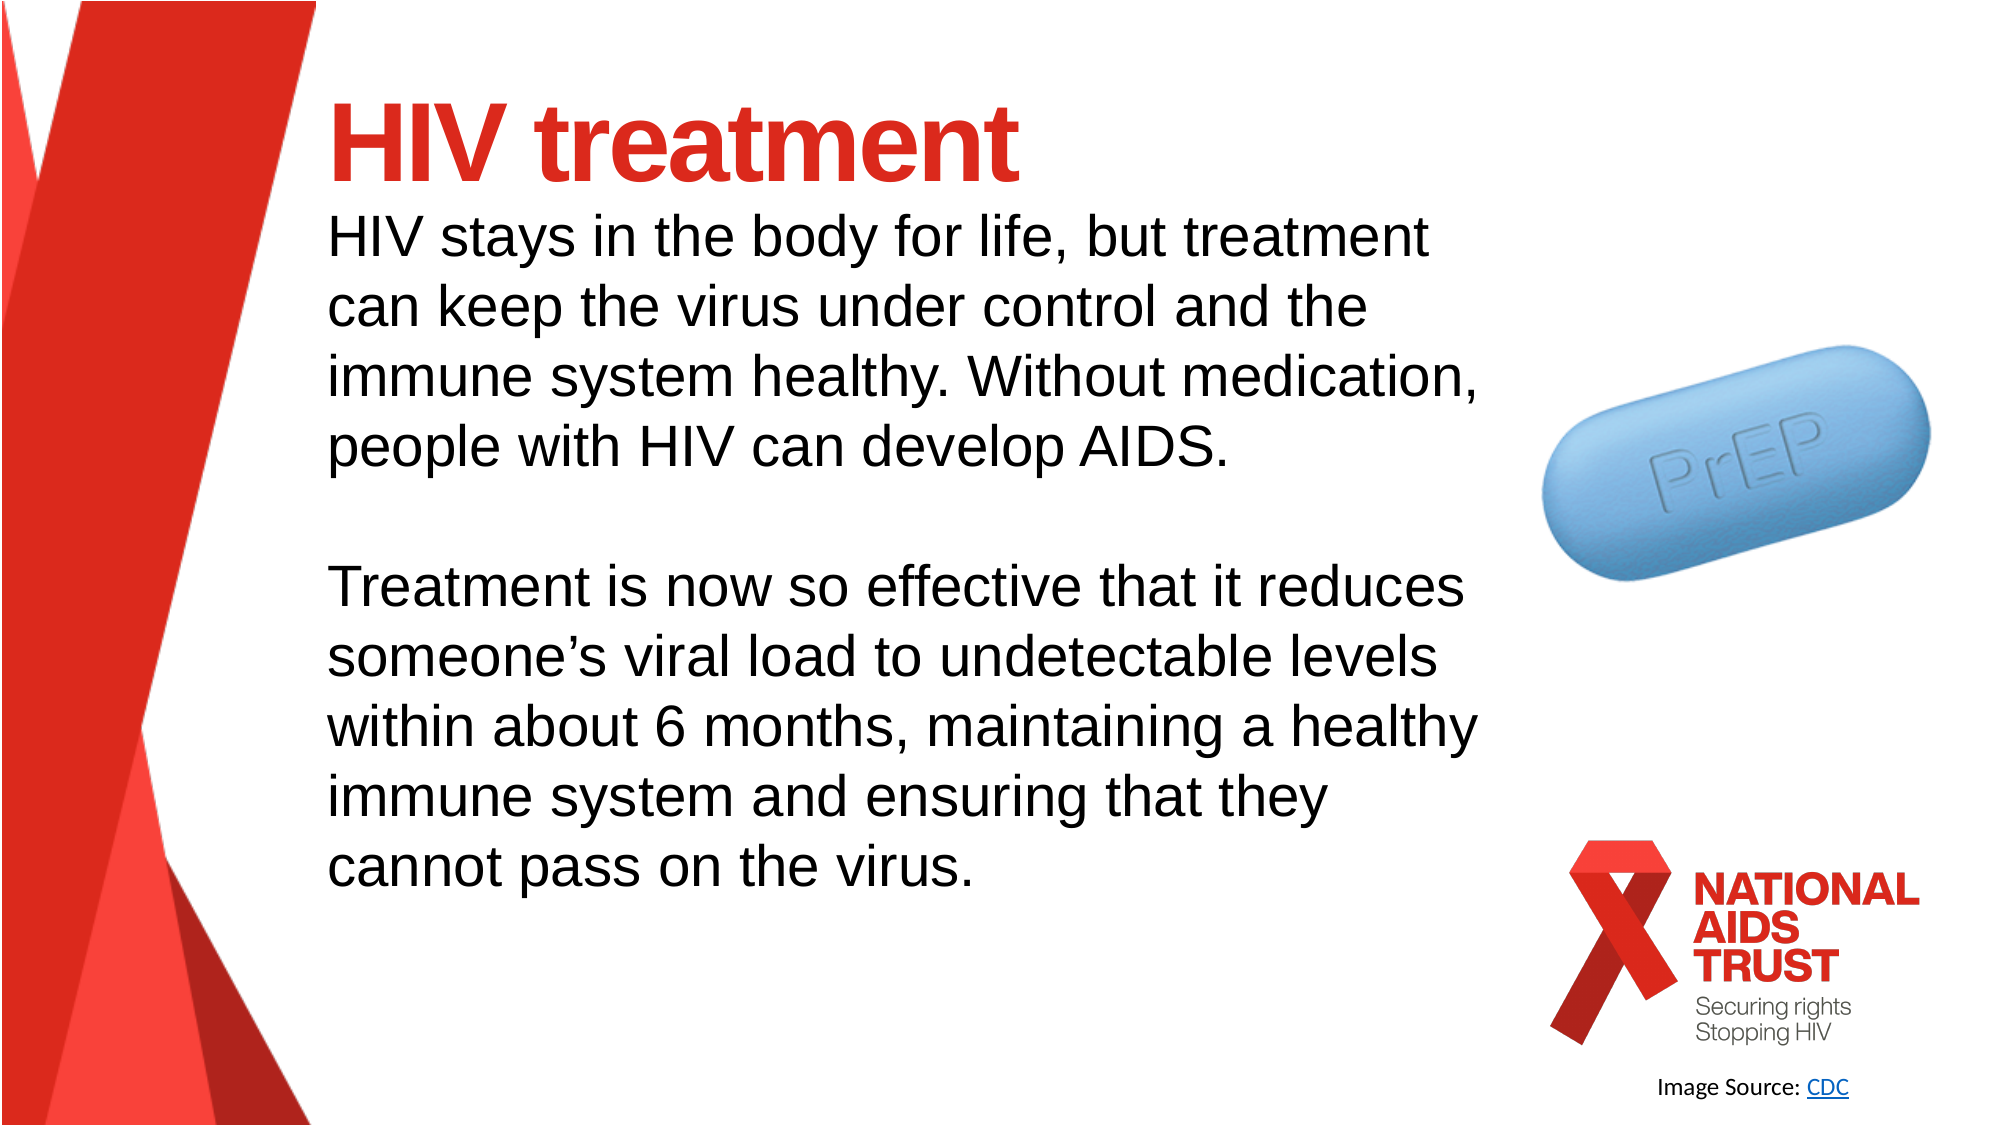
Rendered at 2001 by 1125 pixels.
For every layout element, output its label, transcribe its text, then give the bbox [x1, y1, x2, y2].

text_box HIV stays in the body for life, but treatment can keep the virus under control and the immune system healthy. Without medication, people with HIV can develop AIDS. Treatment is now so effective that it reduces someone’s viral load to undetectable levels within about 6 months, maintaining a healthy immune system and ensuring that they cannot pass on the virus. [316, 191, 1520, 1125]
picture [2, 1, 316, 1125]
text_box HIV treatment [316, 62, 1832, 212]
picture [1541, 262, 1933, 653]
picture [1536, 823, 1933, 1063]
text_box Image Source: CDC [1642, 1062, 1966, 1108]
